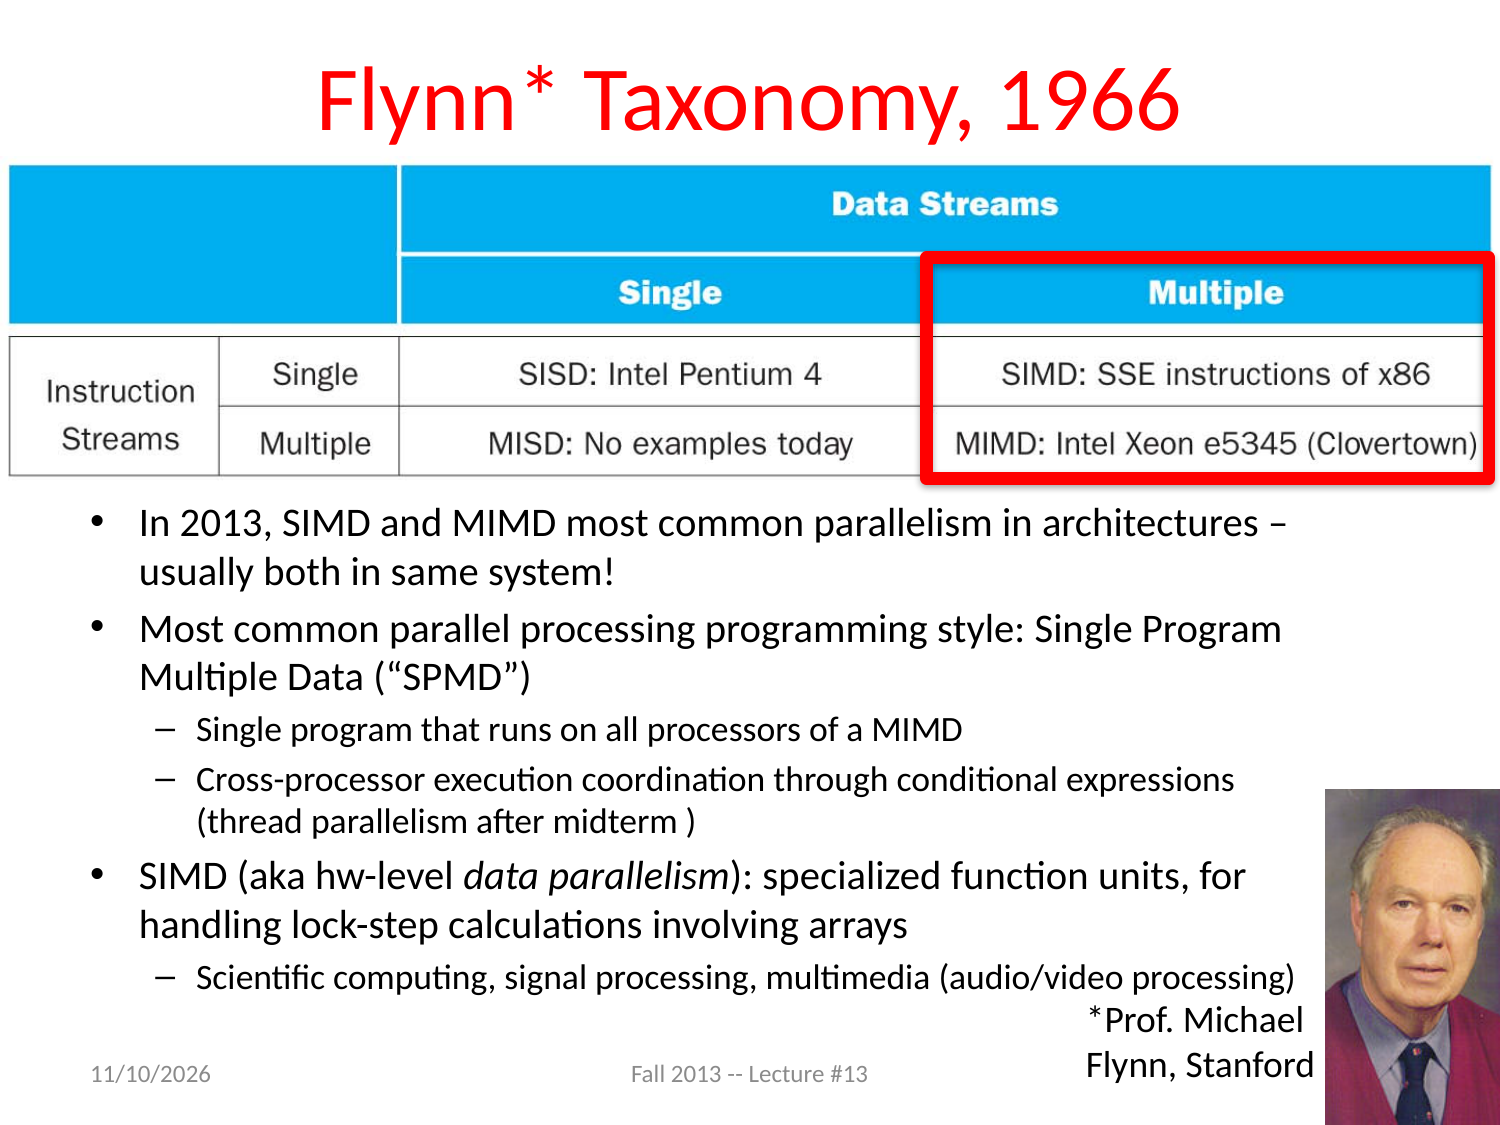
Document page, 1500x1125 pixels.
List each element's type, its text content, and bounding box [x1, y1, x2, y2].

list In 2013, SIMD and MIMD most common parallelism in architectures – usually both in same system! Most common parallel processing programming style: Single Program Multiple Data (“SPMD”) Single program that runs on all processors of a MIMD Cross-processor execution coordination through conditional expressions (thread parallelism after midterm ) SIMD (aka hw-level data parallelism): specialized function units, for handling lock-step calculations involving arrays Scientific computing, signal processing, multimedia (audio/video processing) [75, 496, 1313, 1041]
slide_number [75, 1042, 425, 1103]
picture [0, 156, 1500, 489]
title Flynn* Taxonomy, 1966 [75, 0, 1425, 155]
footer Fall 2013 -- Lecture #13 [512, 1042, 988, 1103]
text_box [1070, 789, 1500, 1125]
